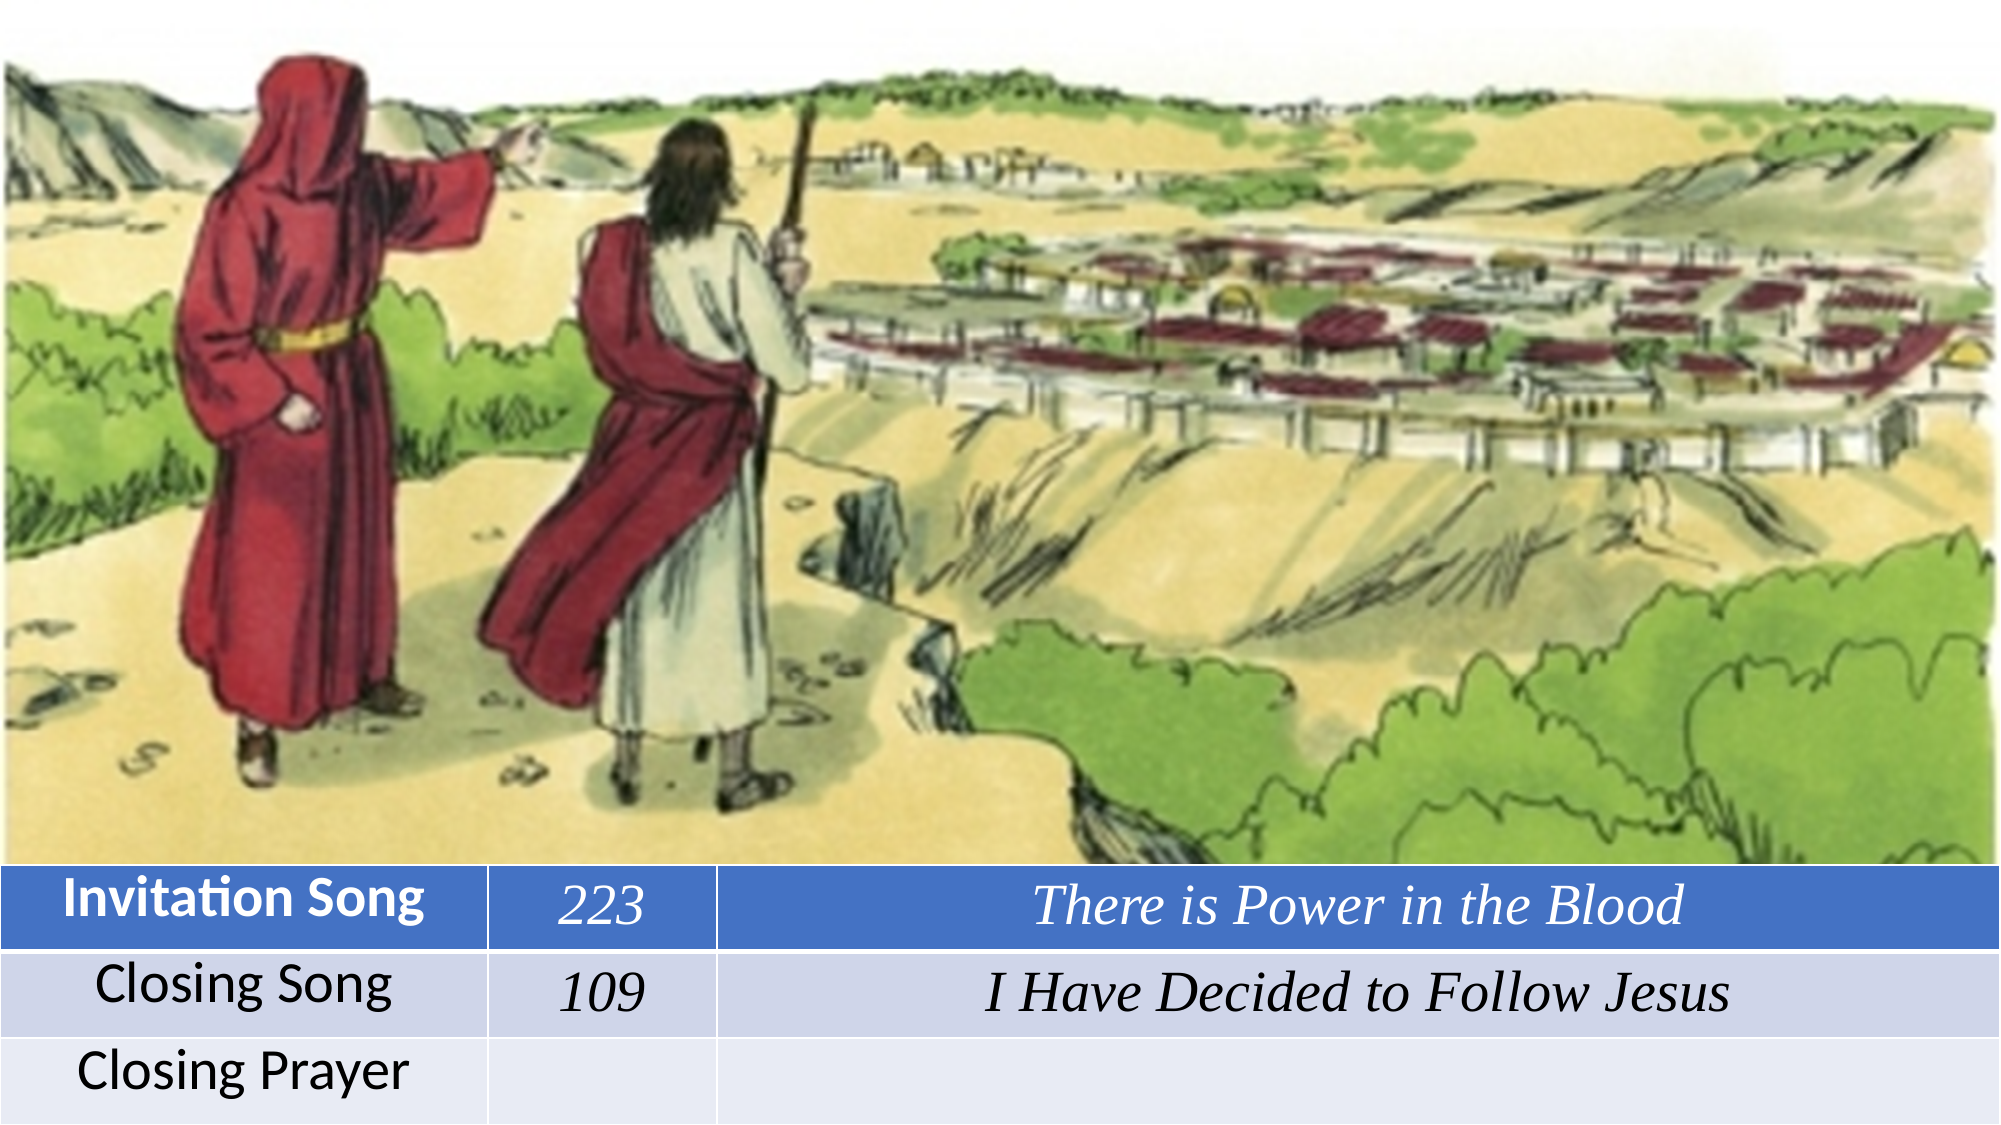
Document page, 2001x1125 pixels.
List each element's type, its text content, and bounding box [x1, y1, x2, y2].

table_cell I Have Decided to Follow Jesus [718, 954, 1999, 1037]
table_header Invitation Song [1, 866, 487, 949]
table_cell Closing Prayer [1, 1039, 487, 1124]
table_cell 109 [489, 954, 716, 1037]
table_header There is Power in the Blood [718, 866, 1999, 949]
table_cell [489, 1039, 716, 1124]
picture [0, 0, 2001, 1125]
table_header 223 [489, 866, 716, 949]
table_cell [718, 1039, 1999, 1124]
table_cell Closing Song [1, 954, 487, 1037]
